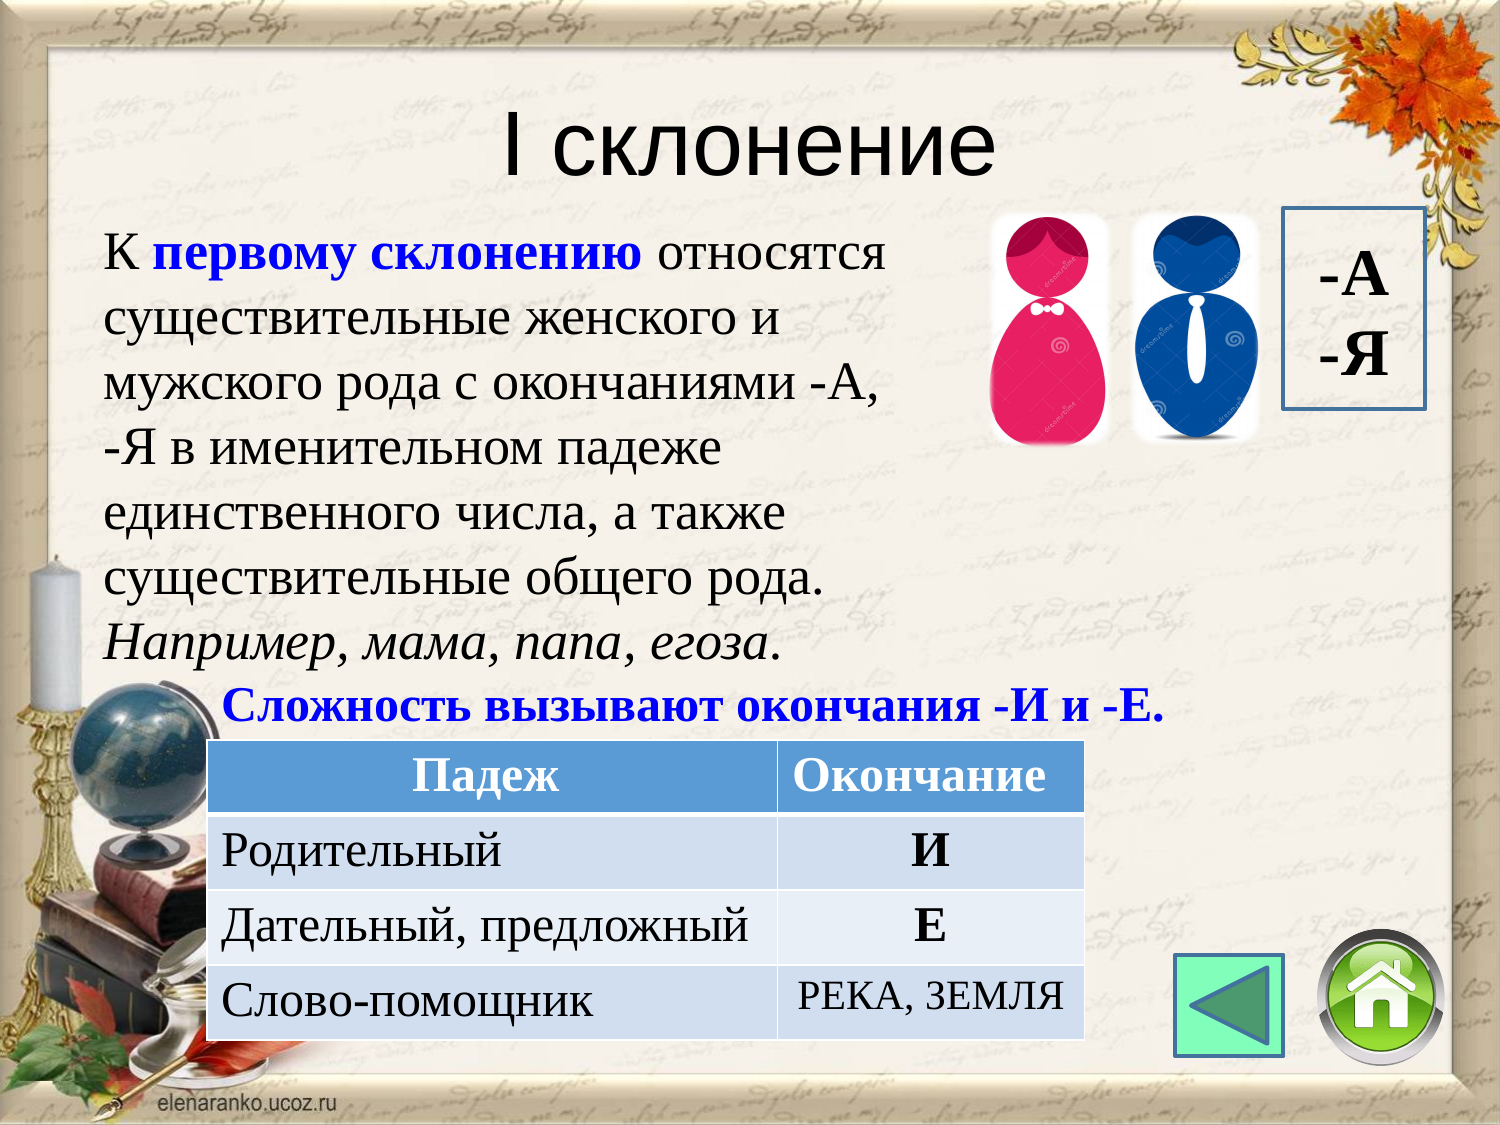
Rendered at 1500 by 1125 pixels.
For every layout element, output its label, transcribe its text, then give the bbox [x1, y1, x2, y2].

table_cell И [778, 817, 1084, 889]
table_cell Родительный [208, 817, 777, 889]
table_header Окончание [778, 741, 1084, 812]
table_cell РЕКА, ЗЕМЛЯ [778, 966, 1084, 1039]
text_box -А -Я [1281, 206, 1427, 411]
title I склонение [75, 45, 1425, 233]
text_box [1173, 953, 1285, 1058]
text_box Сложность вызывают окончания -И и -Е. [206, 664, 1249, 739]
text_box К первому склонению относятся существительные женского и мужского рода с окончаниями -А, -Я в именительном падеже единственного числа, а также существительные общего рода. Например, мама, папа, егоза. [88, 208, 998, 678]
picture [0, 0, 1500, 1125]
table_header Падеж [208, 741, 777, 812]
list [1316, 928, 1445, 1067]
table_cell Е [778, 891, 1084, 964]
table_cell Дательный, предложный [208, 891, 777, 964]
table_cell Слово-помощник [208, 966, 777, 1039]
